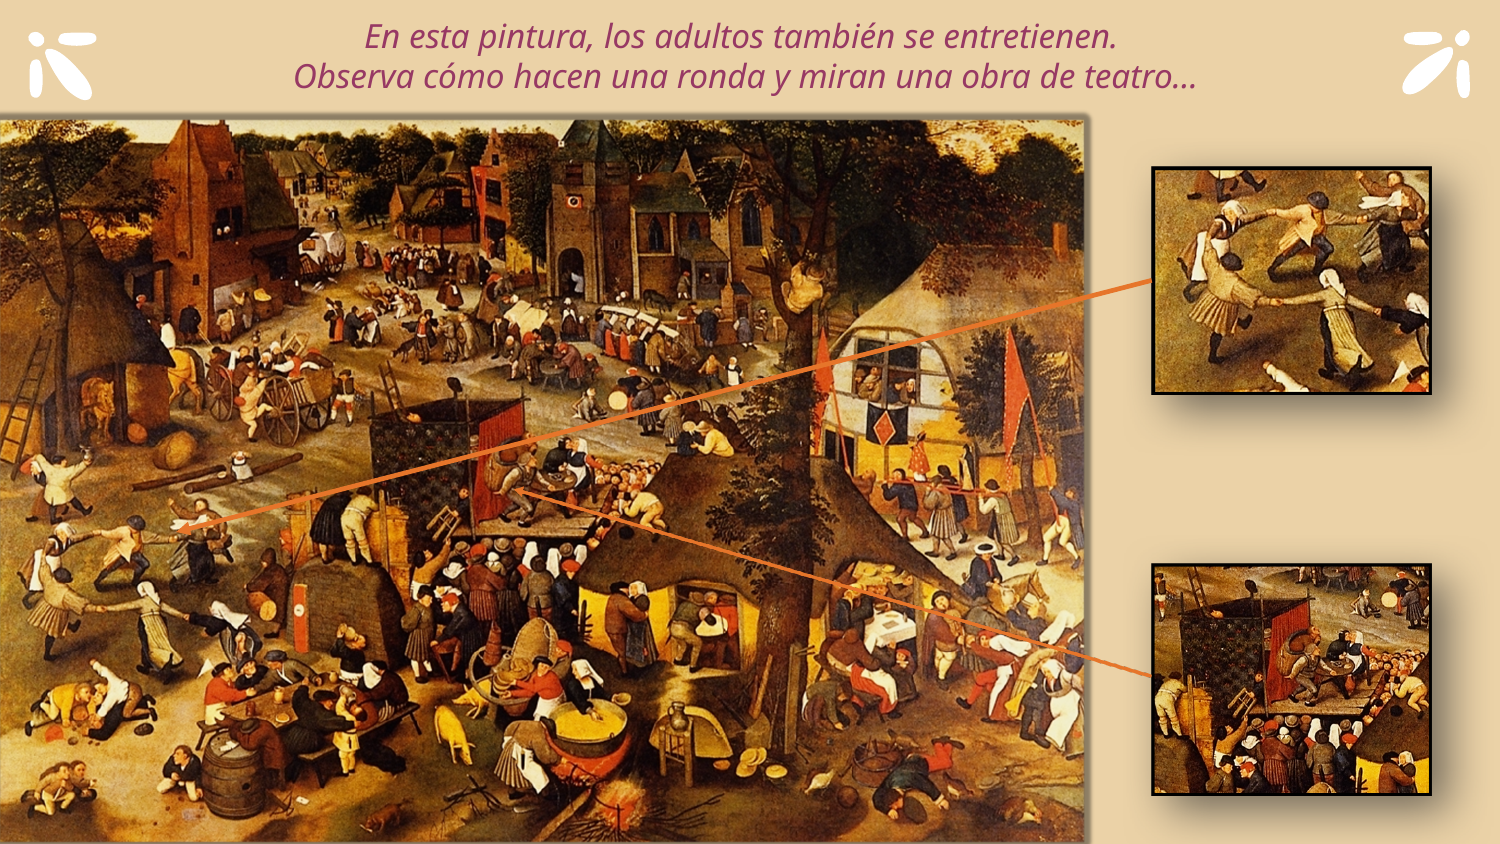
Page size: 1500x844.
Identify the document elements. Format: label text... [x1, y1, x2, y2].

picture [0, 104, 1433, 844]
subtitle En esta pintura, los adultos también se entretienen. Observa cómo hacen una ronda y miran una obra de teatro… [114, 0, 1357, 101]
picture [1151, 166, 1433, 395]
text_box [175, 280, 1152, 533]
